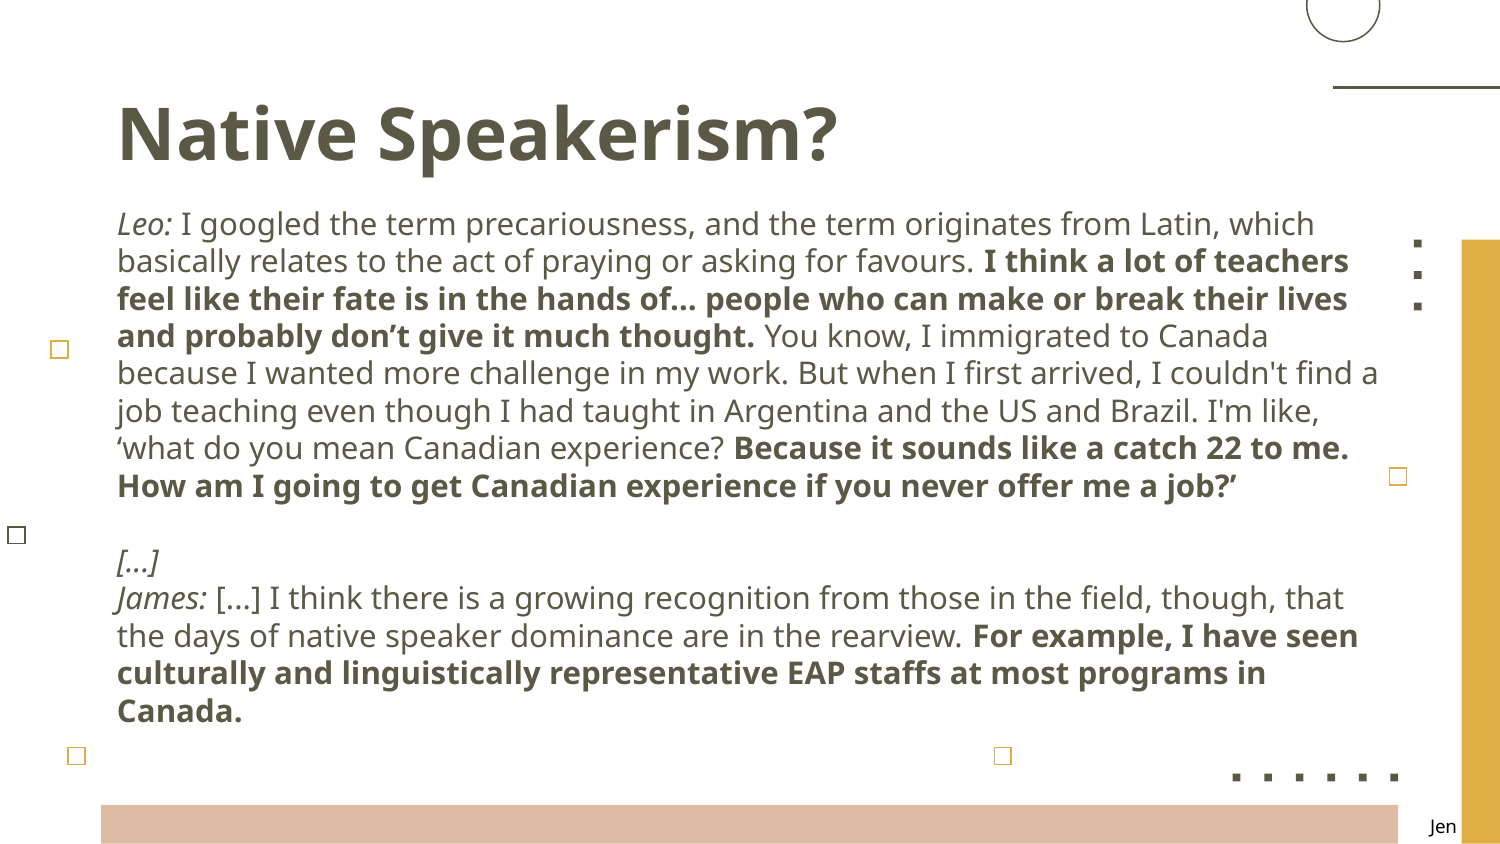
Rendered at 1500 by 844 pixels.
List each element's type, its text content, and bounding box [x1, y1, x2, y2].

title Native Speakerism? [101, 72, 1399, 167]
list Leo: I googled the term precariousness, and the term originates from Latin, which basically relates to the act of praying or asking for favours. I think a lot of teachers feel like their fate is in the hands of… people who can make or break their lives and probably don’t give it much thought. You know, I immigrated to Canada because I wanted more challenge in my work. But when I first arrived, I couldn't find a job teaching even though I had taught in Argentina and the US and Brazil. I'm like, ‘what do you mean Canadian experience? Because it sounds like a catch 22 to me. How am I going to get Canadian experience if you never offer me a job?’ [...] James: [...] I think there is a growing recognition from those in the field, though, that the days of native speaker dominance are in the rearview. For example, I have seen culturally and linguistically representative EAP staffs at most programs in Canada. [101, 189, 1399, 750]
text_box Jen [1414, 803, 1487, 844]
